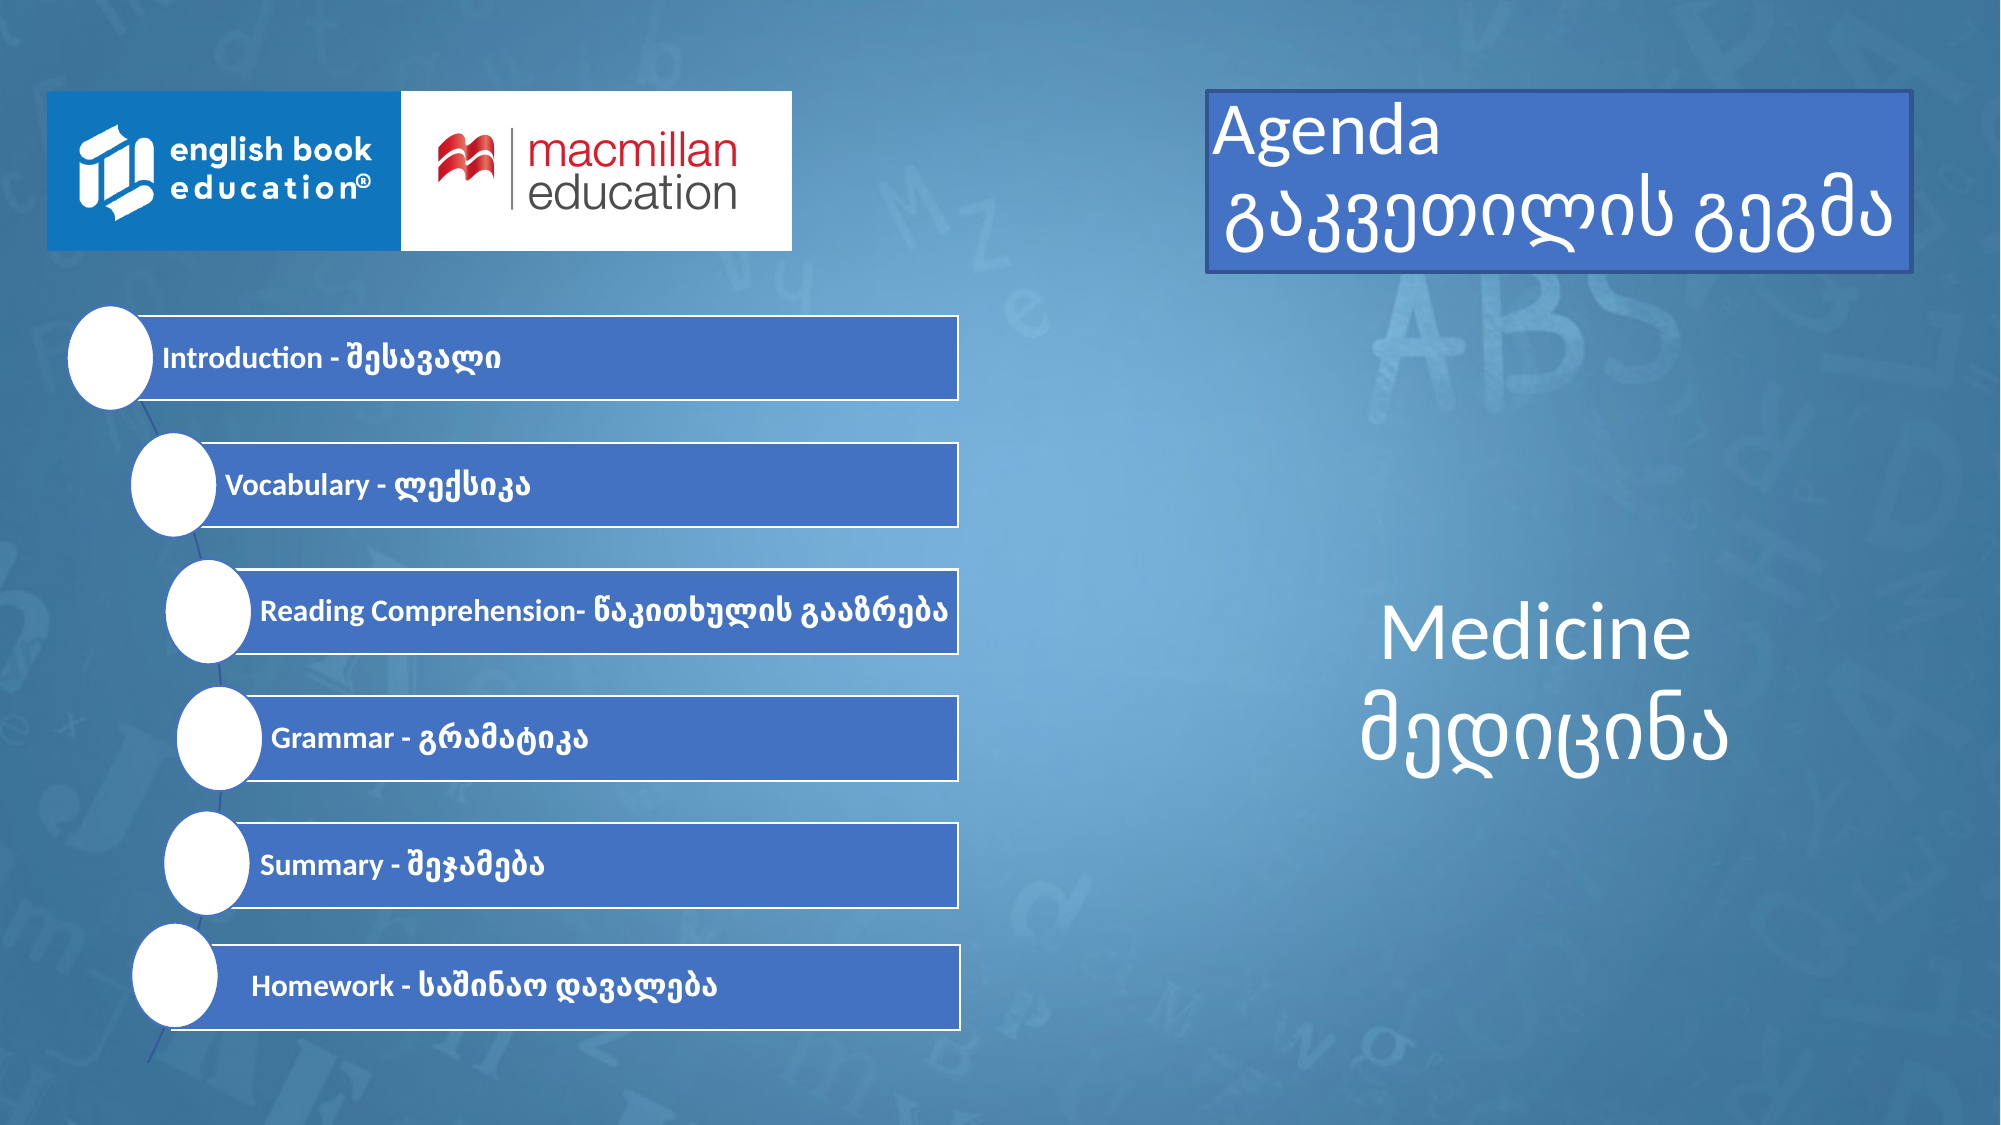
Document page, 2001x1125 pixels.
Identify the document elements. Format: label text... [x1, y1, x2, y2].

text_box Medicine მედიცინა [1034, 400, 2000, 852]
picture [0, 0, 2001, 1125]
title Agenda გაკვეთილის გეგმა [1019, 69, 2000, 272]
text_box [0, 112, 960, 1125]
